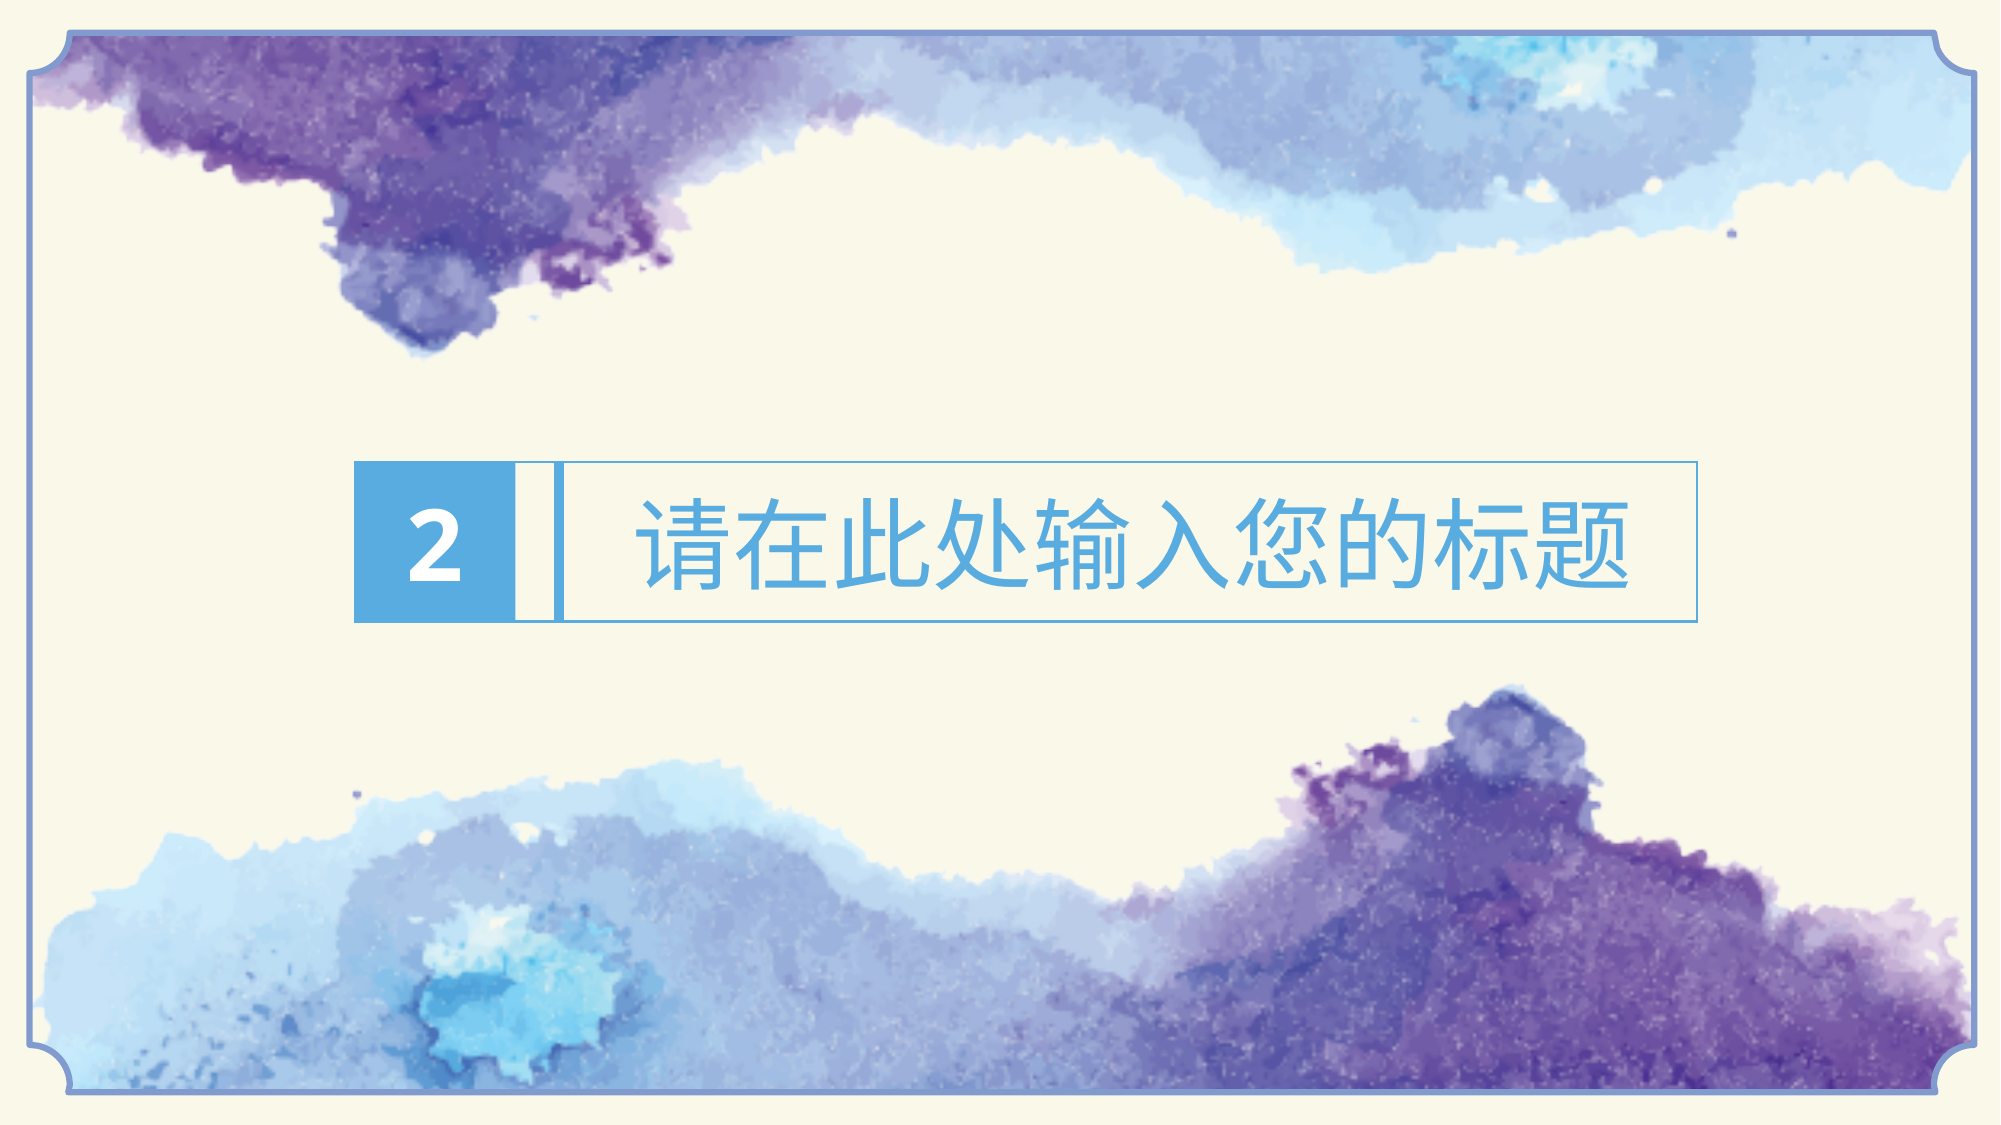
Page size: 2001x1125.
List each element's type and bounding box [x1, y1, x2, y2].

text_box [29, 363, 1975, 682]
text_box [354, 461, 1698, 623]
picture [29, 32, 1975, 363]
picture [29, 682, 1975, 1093]
